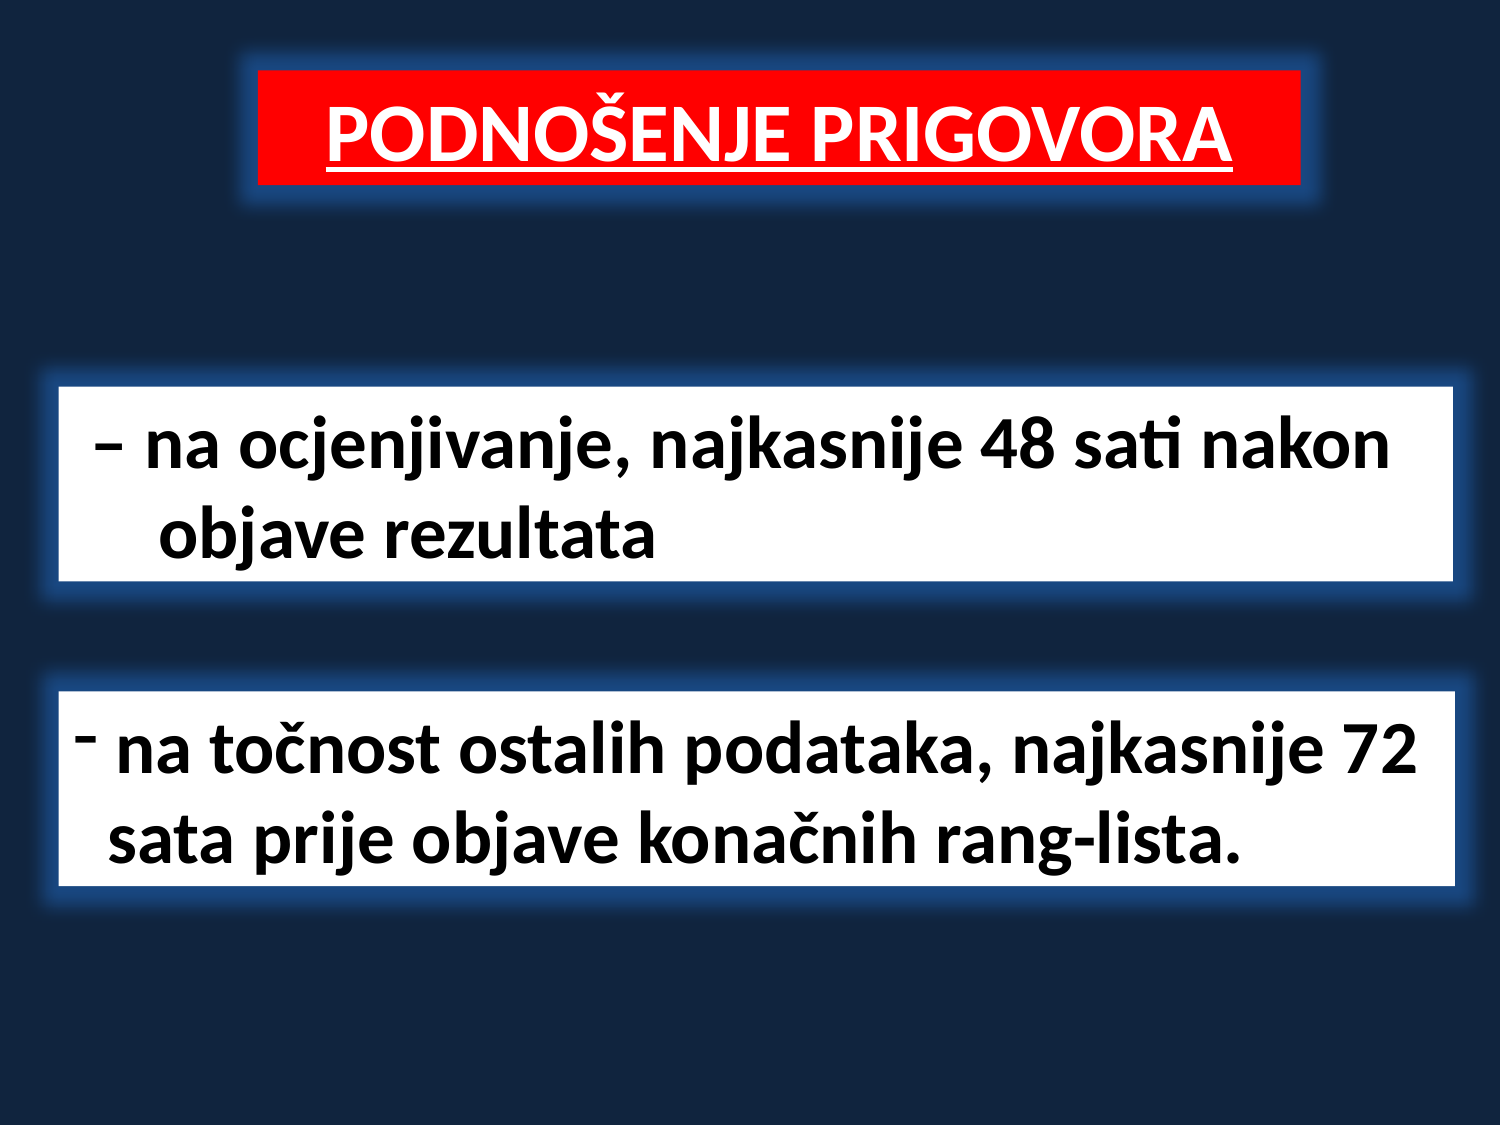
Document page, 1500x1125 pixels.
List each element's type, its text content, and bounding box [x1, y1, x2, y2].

text_box – na ocjenjivanje, najkasnije 48 sati nakon objave rezultata [58, 386, 1453, 582]
text_box PODNOŠENJE PRIGOVORA [257, 70, 1301, 186]
text_box na točnost ostalih podataka, najkasnije 72 sata prije objave konačnih rang-lista. [58, 691, 1455, 887]
